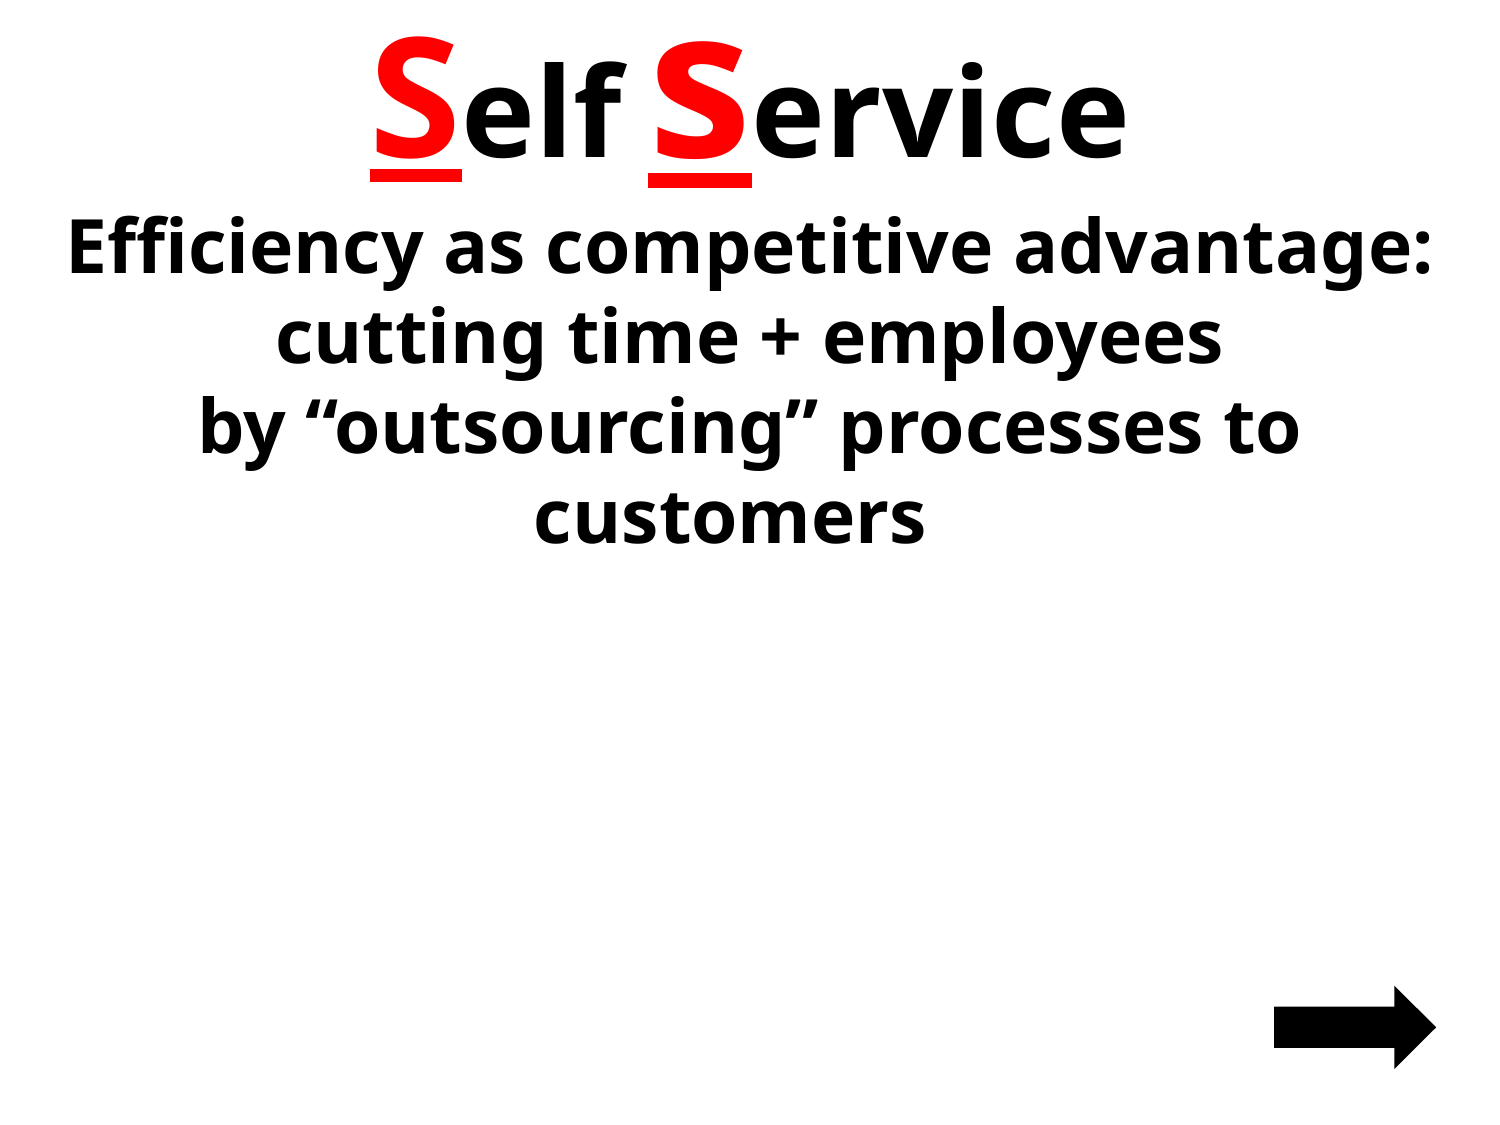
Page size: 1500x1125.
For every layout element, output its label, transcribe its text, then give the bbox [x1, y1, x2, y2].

title Self service Efficiency as competitive advantage: cutting time + employees by “outsourcing” processes to customers [0, 0, 1500, 388]
text_box [1274, 987, 1436, 1068]
